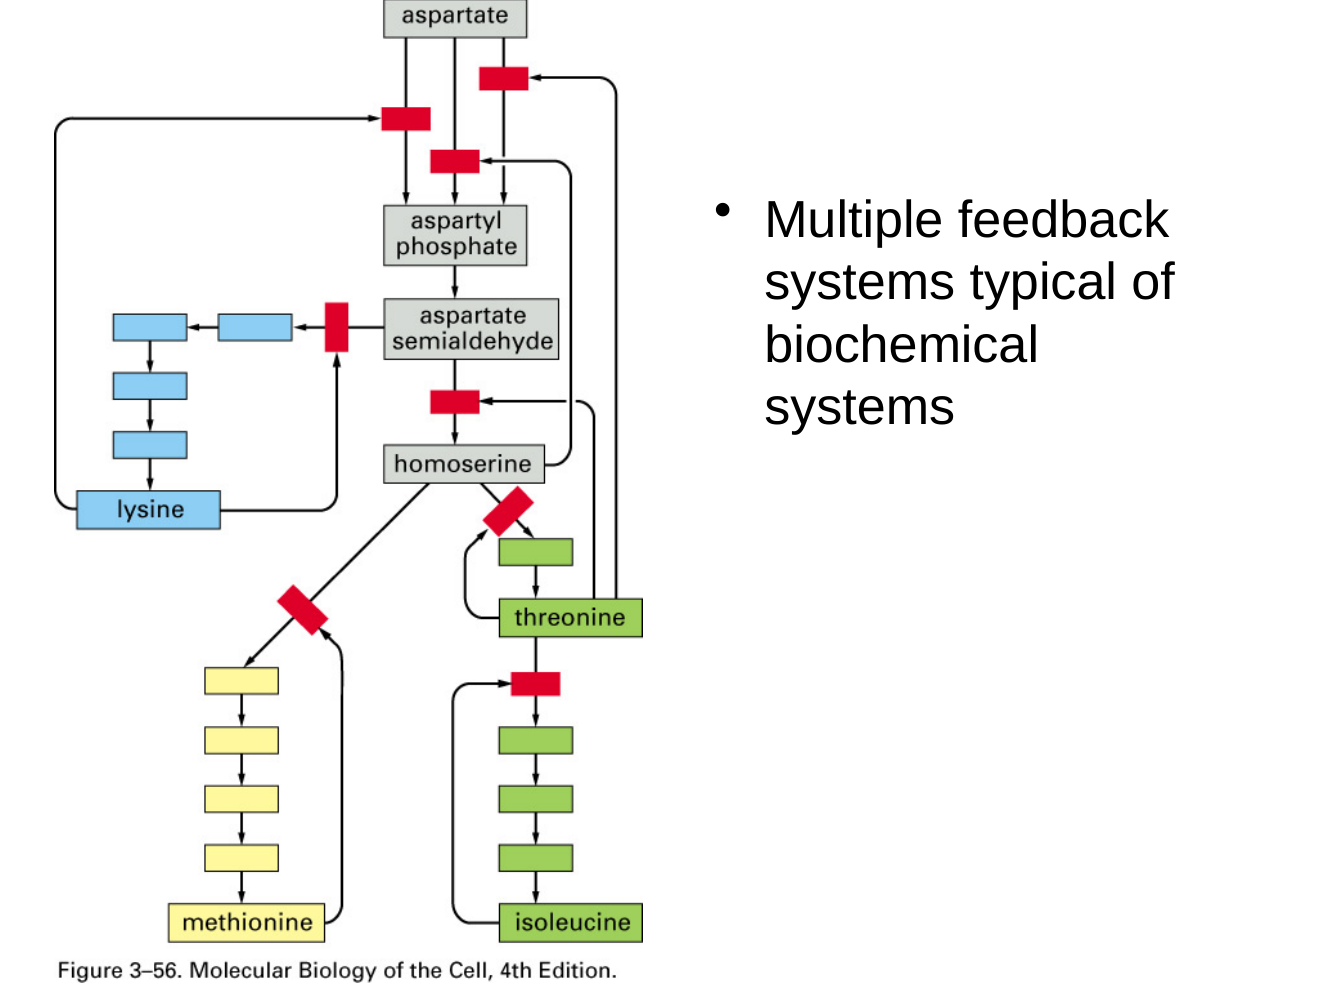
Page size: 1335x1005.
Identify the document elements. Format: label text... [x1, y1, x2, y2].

list Multiple feedback systems typical of biochemical systems [700, 178, 1257, 832]
picture [54, 0, 644, 983]
